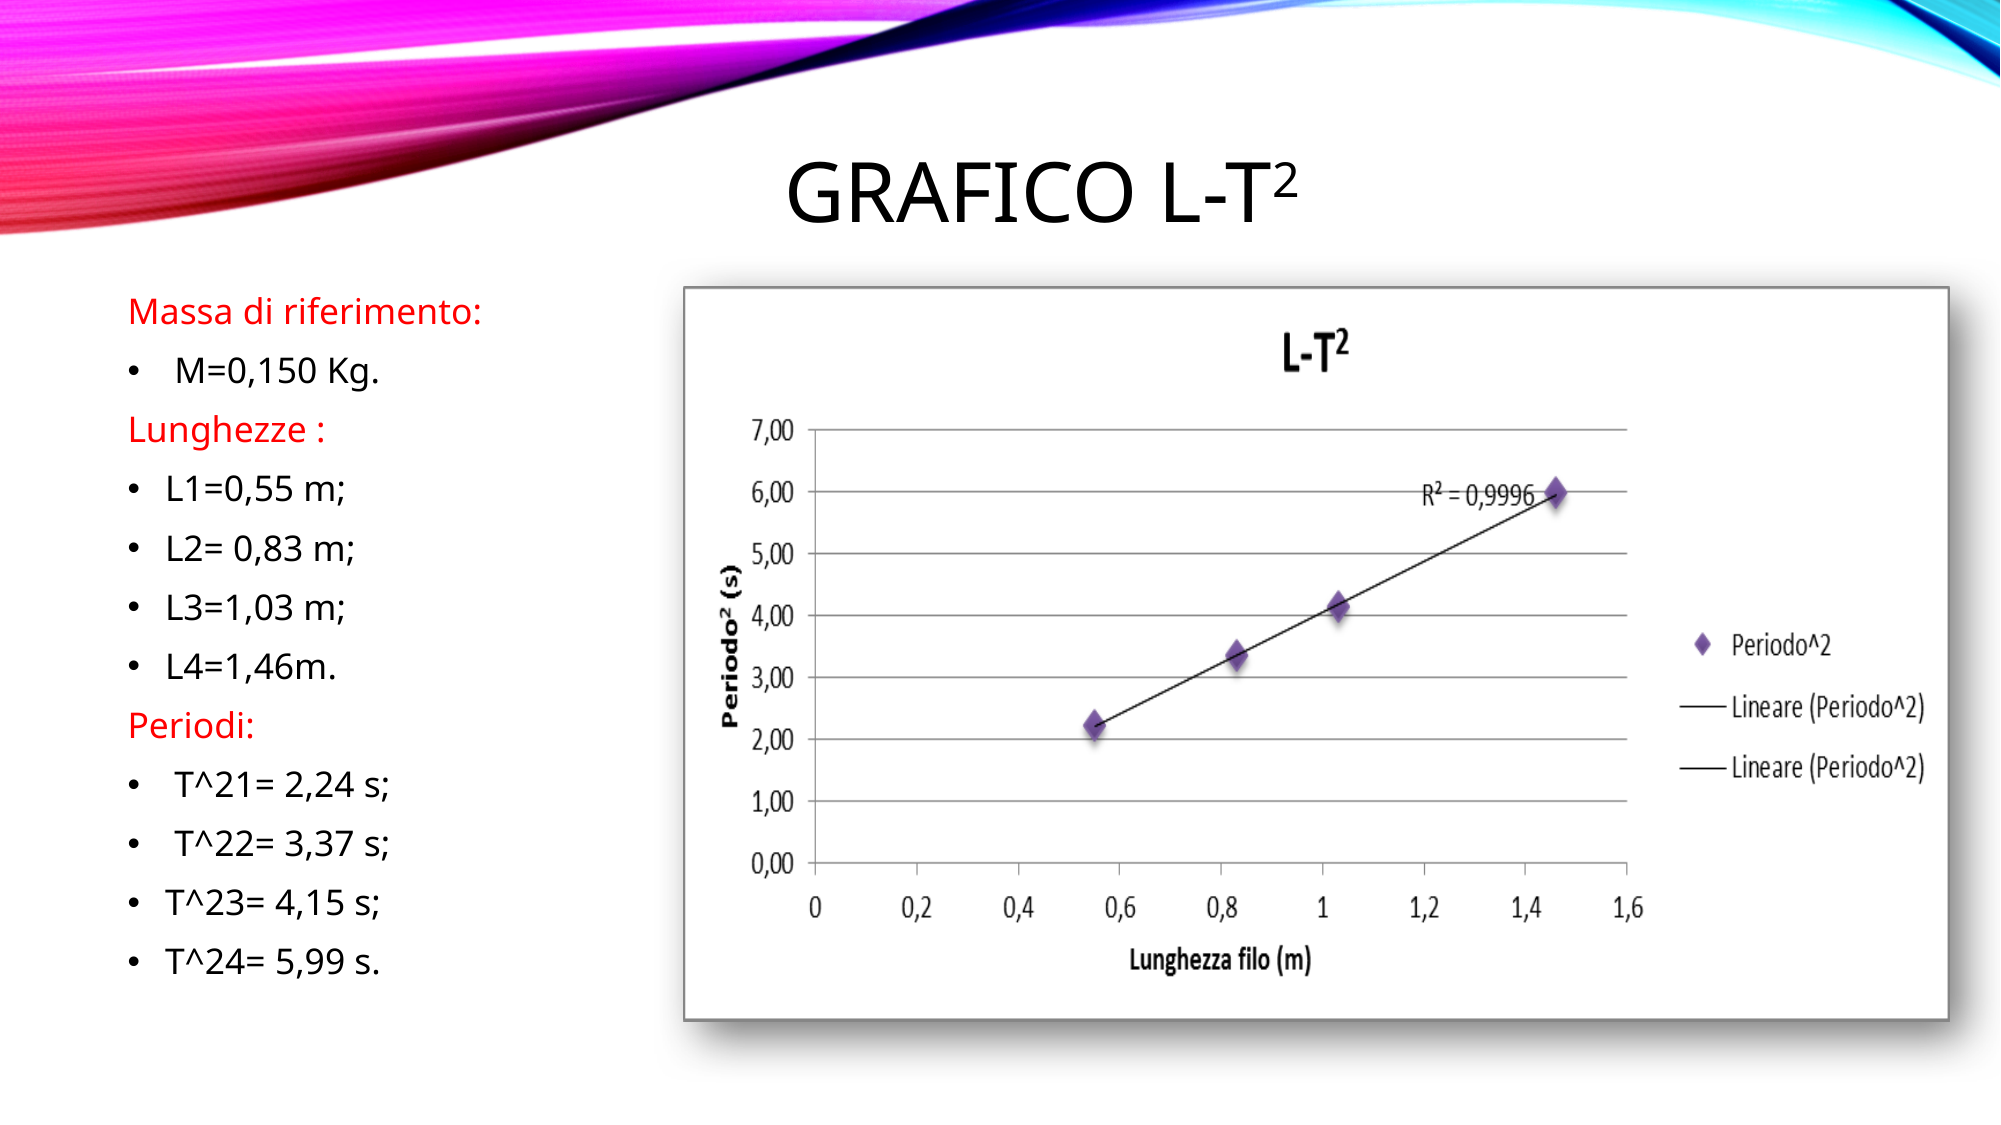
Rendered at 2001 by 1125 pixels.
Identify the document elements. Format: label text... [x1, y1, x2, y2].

picture [683, 286, 1950, 1022]
title Grafico L-T2 [335, 89, 1749, 286]
list Massa di riferimento: M=0,150 Kg. Lunghezze : L1=0,55 m; L2= 0,83 m; L3=1,03 m; L4=1,46m. Periodi: T^21= 2,24 s; T^22= 3,37 s; T^23= 4,15 s; T^24= 5,99 s. [112, 286, 682, 950]
picture [1910, 0, 2000, 45]
picture [0, 0, 2000, 237]
picture [1890, 0, 2000, 75]
